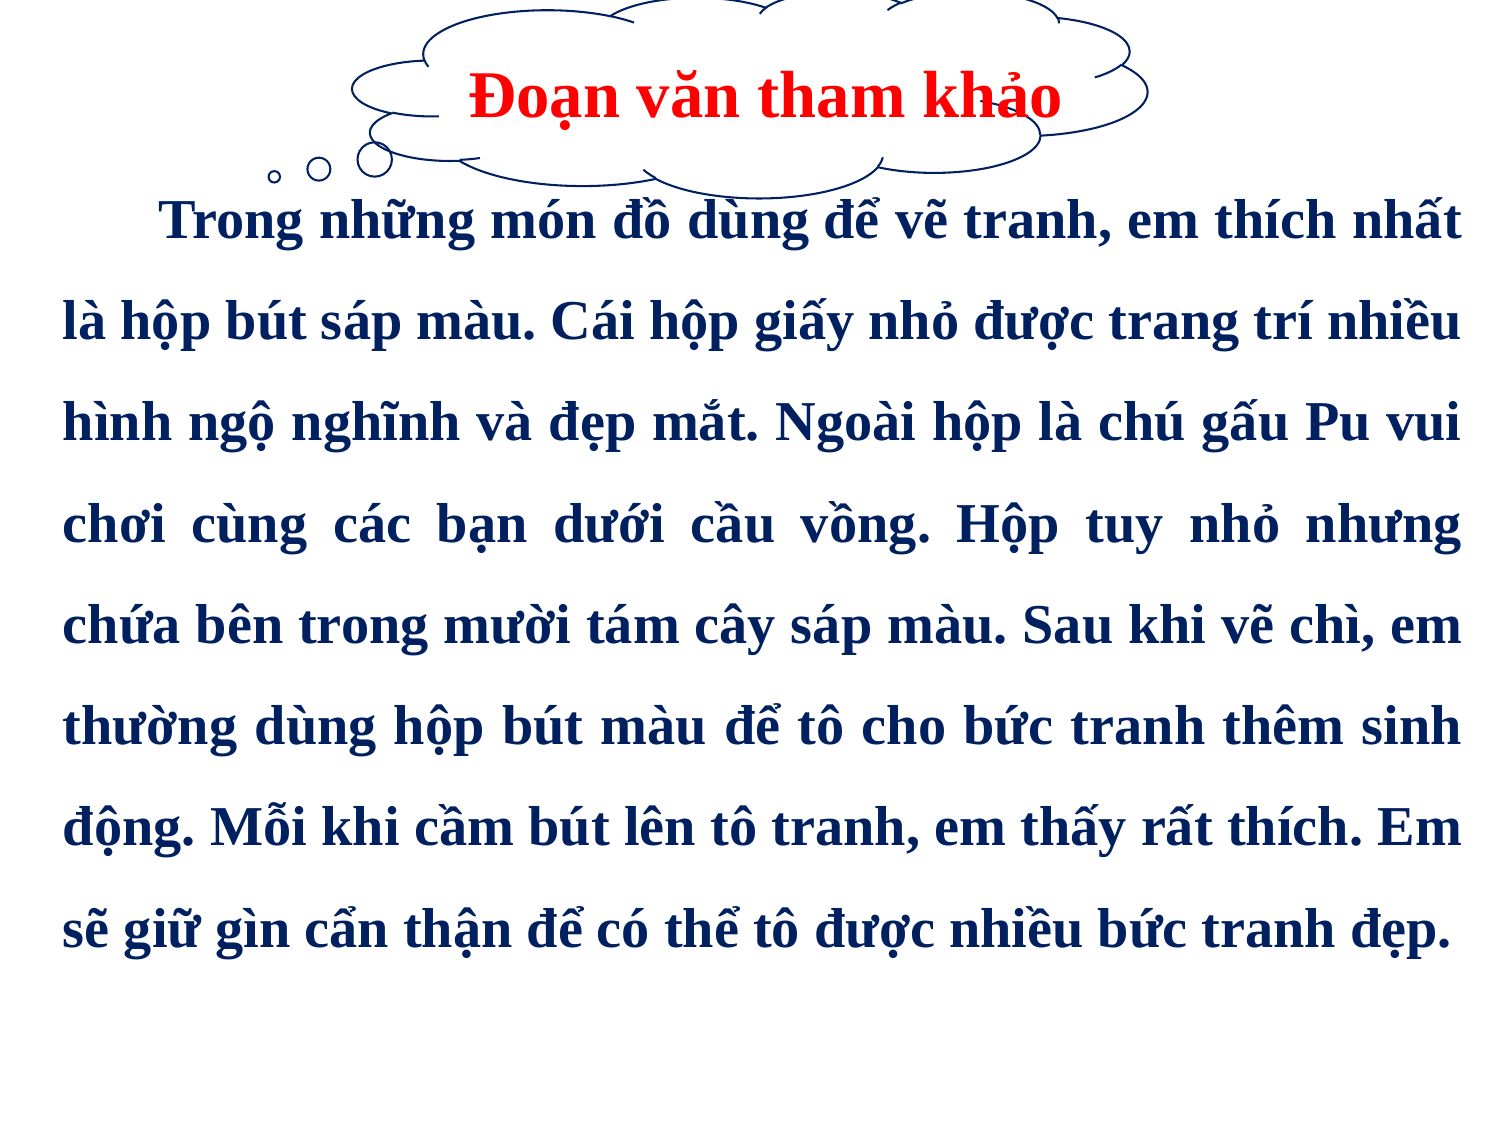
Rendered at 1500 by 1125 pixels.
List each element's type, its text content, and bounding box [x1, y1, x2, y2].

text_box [352, 0, 1148, 198]
text_box Trong những món đồ dùng để vẽ tranh, em thích nhất là hộp bút sáp màu. Cái hộp giấy nhỏ được trang trí nhiều hình ngộ nghĩnh và đẹp mắt. Ngoài hộp là chú gấu Pu vui chơi cùng các bạn dưới cầu vồng. Hộp tuy nhỏ nhưng chứa bên trong mười tám cây sáp màu. Sau khi vẽ chì, em thường dùng hộp bút màu để tô cho bức tranh thêm sinh động. Mỗi khi cầm bút lên tô tranh, em thấy rất thích. Em sẽ giữ gìn cẩn thận để có thể tô được nhiều bức tranh đẹp. [48, 137, 1477, 966]
